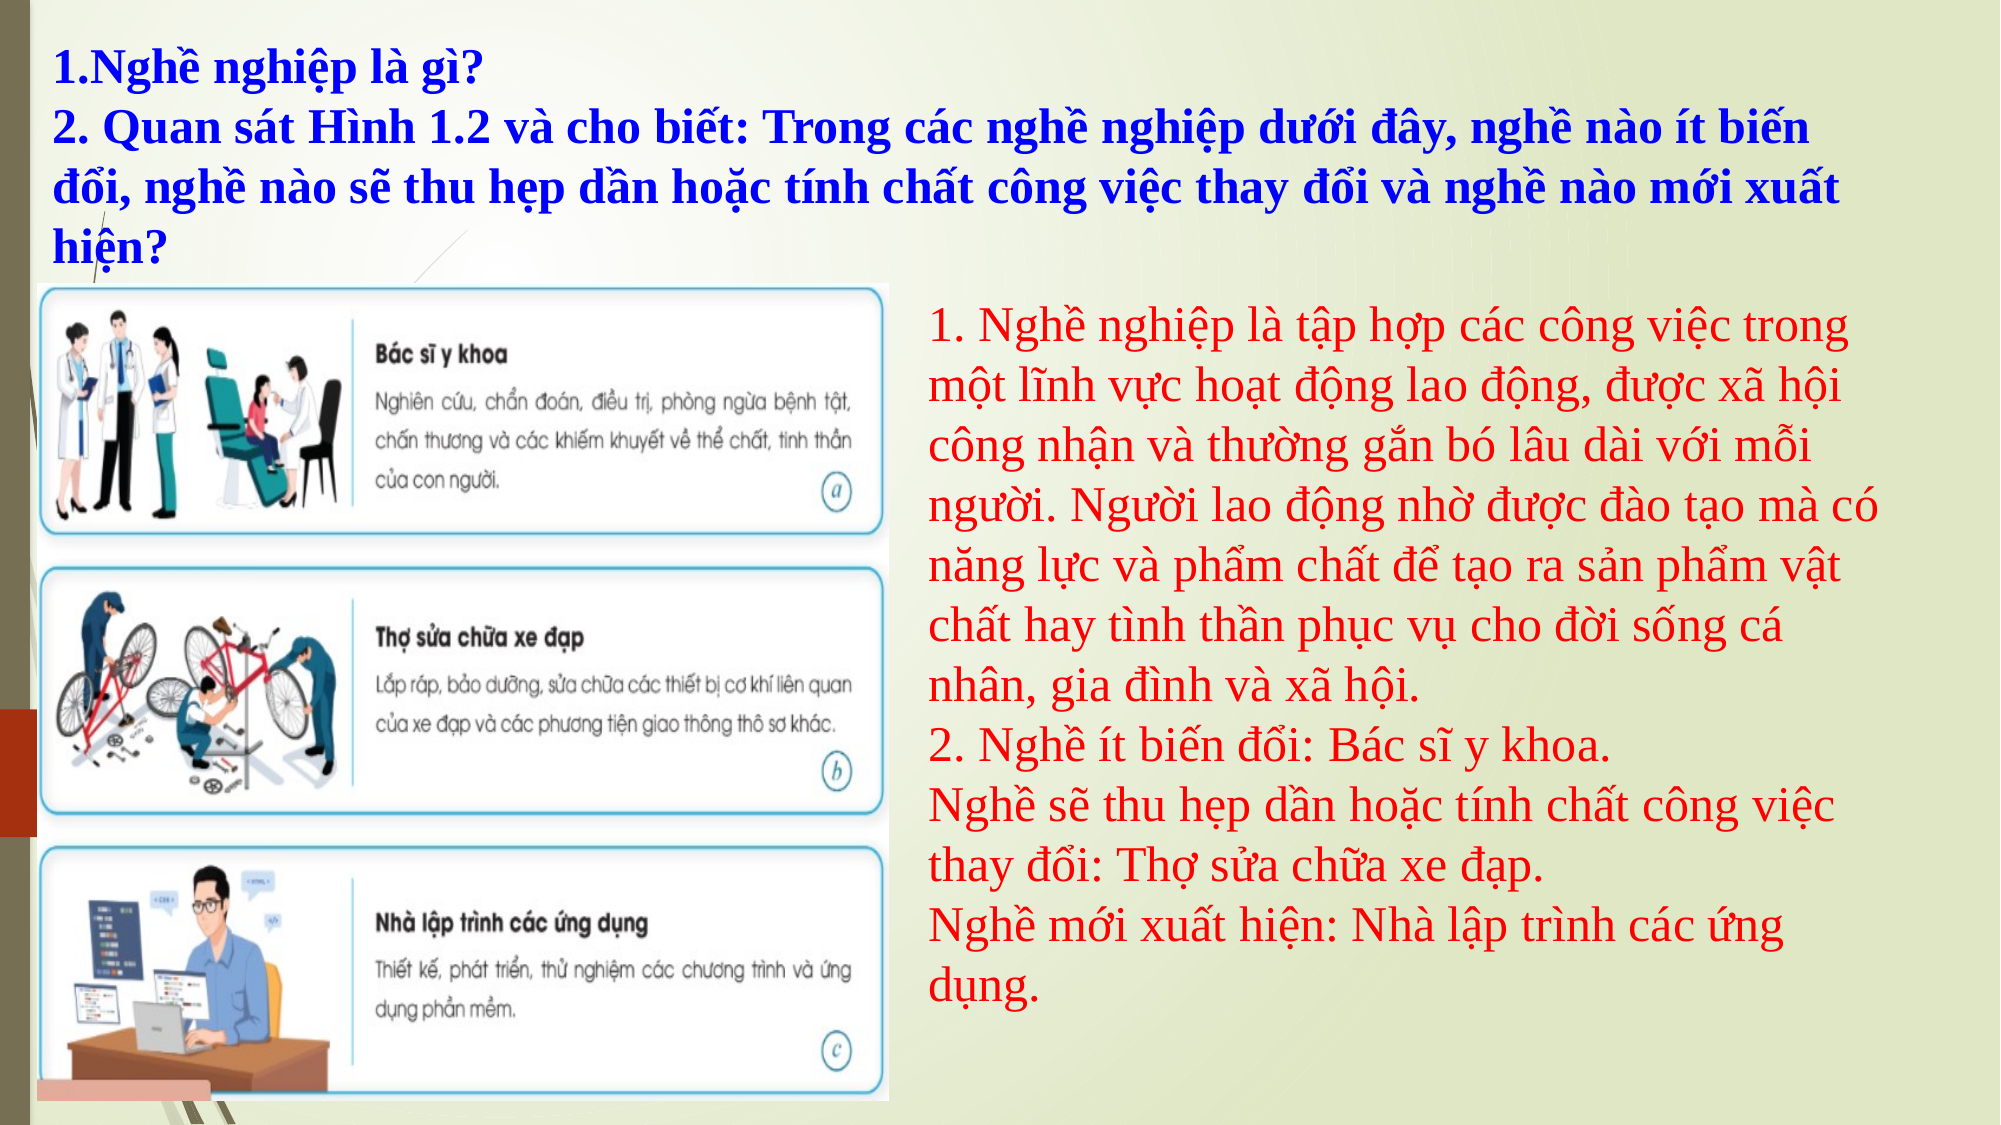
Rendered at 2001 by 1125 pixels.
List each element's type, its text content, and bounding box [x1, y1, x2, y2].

text_box 1. Nghề nghiệp là tập hợp các công việc trong một lĩnh vực hoạt động lao động, được xã hội công nhận và thường gắn bó lâu dài với mỗi người. Người lao động nhờ được đào tạo mà có năng lực và phẩm chất để tạo ra sản phẩm vật chất hay tình thần phục vụ cho đời sống cá nhân, gia đình và xã hội. 2. Nghề ít biến đổi: Bác sĩ y khoa. Nghề sẽ thu hẹp dần hoặc tính chất công việc thay đổi: Thợ sửa chữa xe đạp. Nghề mới xuất hiện: Nhà lập trình các ứng dụng. [913, 283, 1914, 1019]
text_box 1.Nghề nghiệp là gì? 2. Quan sát Hình 1.2 và cho biết: Trong các nghề nghiệp dưới đây, nghề nào ít biến đổi, nghề nào sẽ thu hẹp dần hoặc tính chất công việc thay đổi và nghề nào mới xuất hiện? [37, 26, 1889, 281]
picture [37, 283, 889, 1101]
